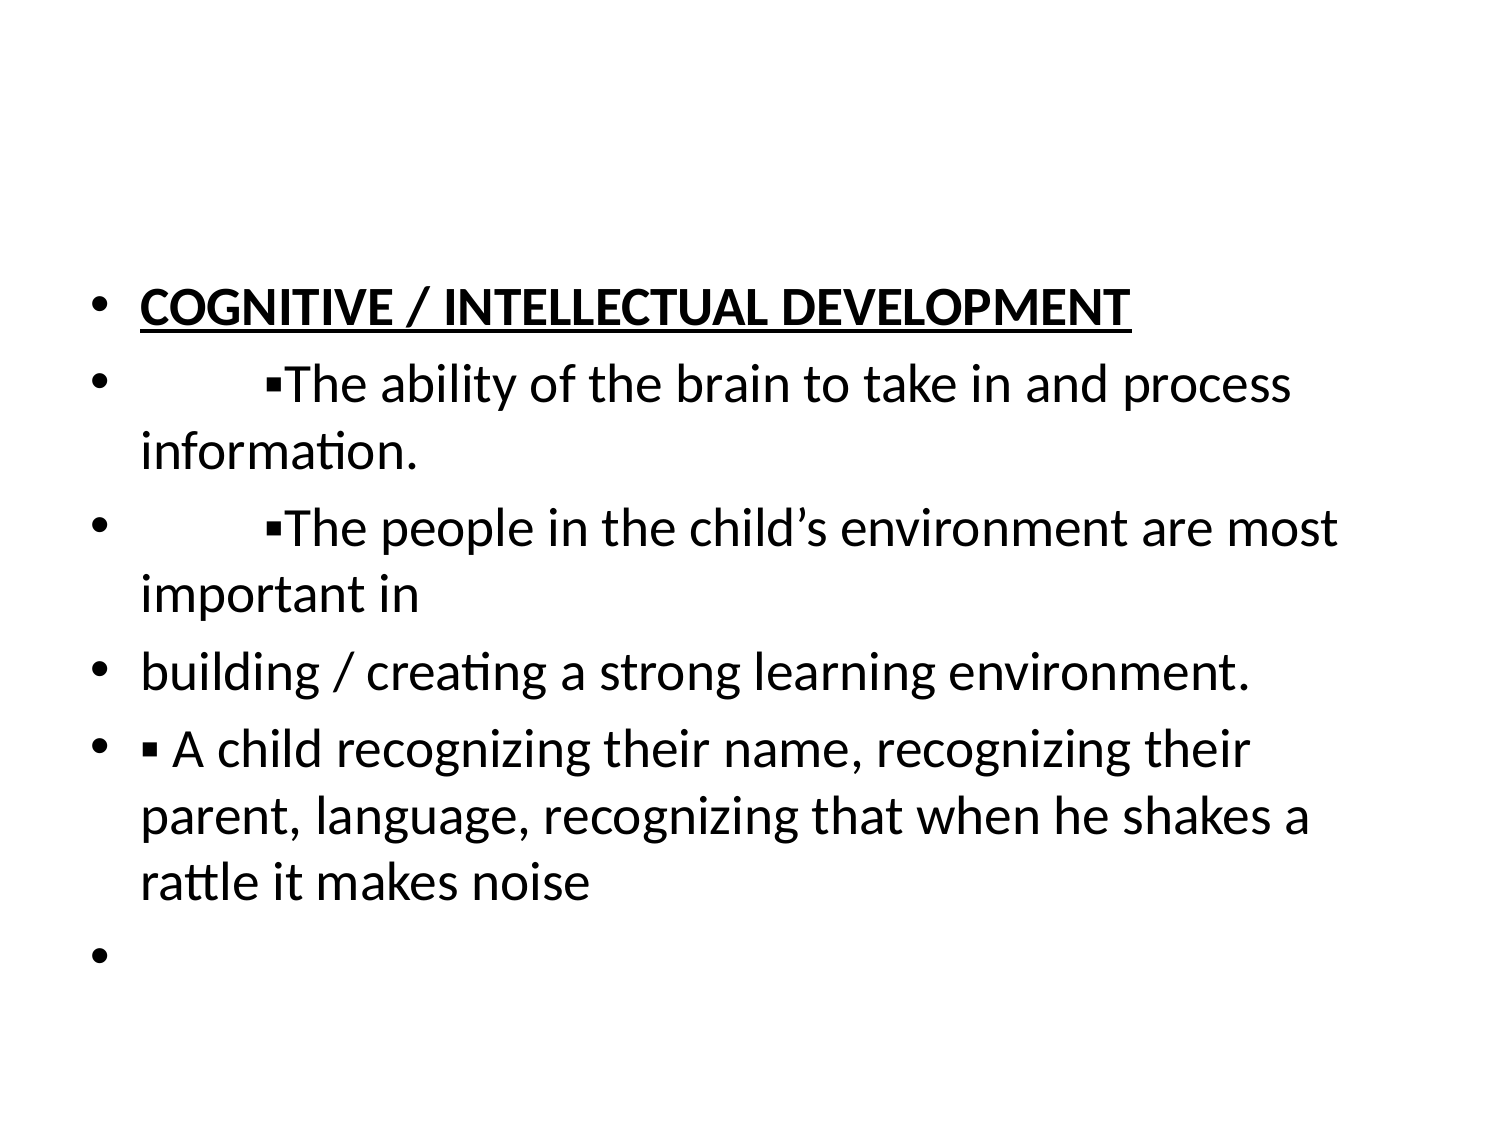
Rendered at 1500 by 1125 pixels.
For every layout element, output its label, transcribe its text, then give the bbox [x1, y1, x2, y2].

list COGNITIVE / INTELLECTUAL DEVELOPMENT ▪The ability of the brain to take in and process information. ▪The people in the child’s environment are most important in building / creating a strong learning environment. ▪ A child recognizing their name, recognizing their parent, language, recognizing that when he shakes a rattle it makes noise [75, 262, 1425, 1005]
